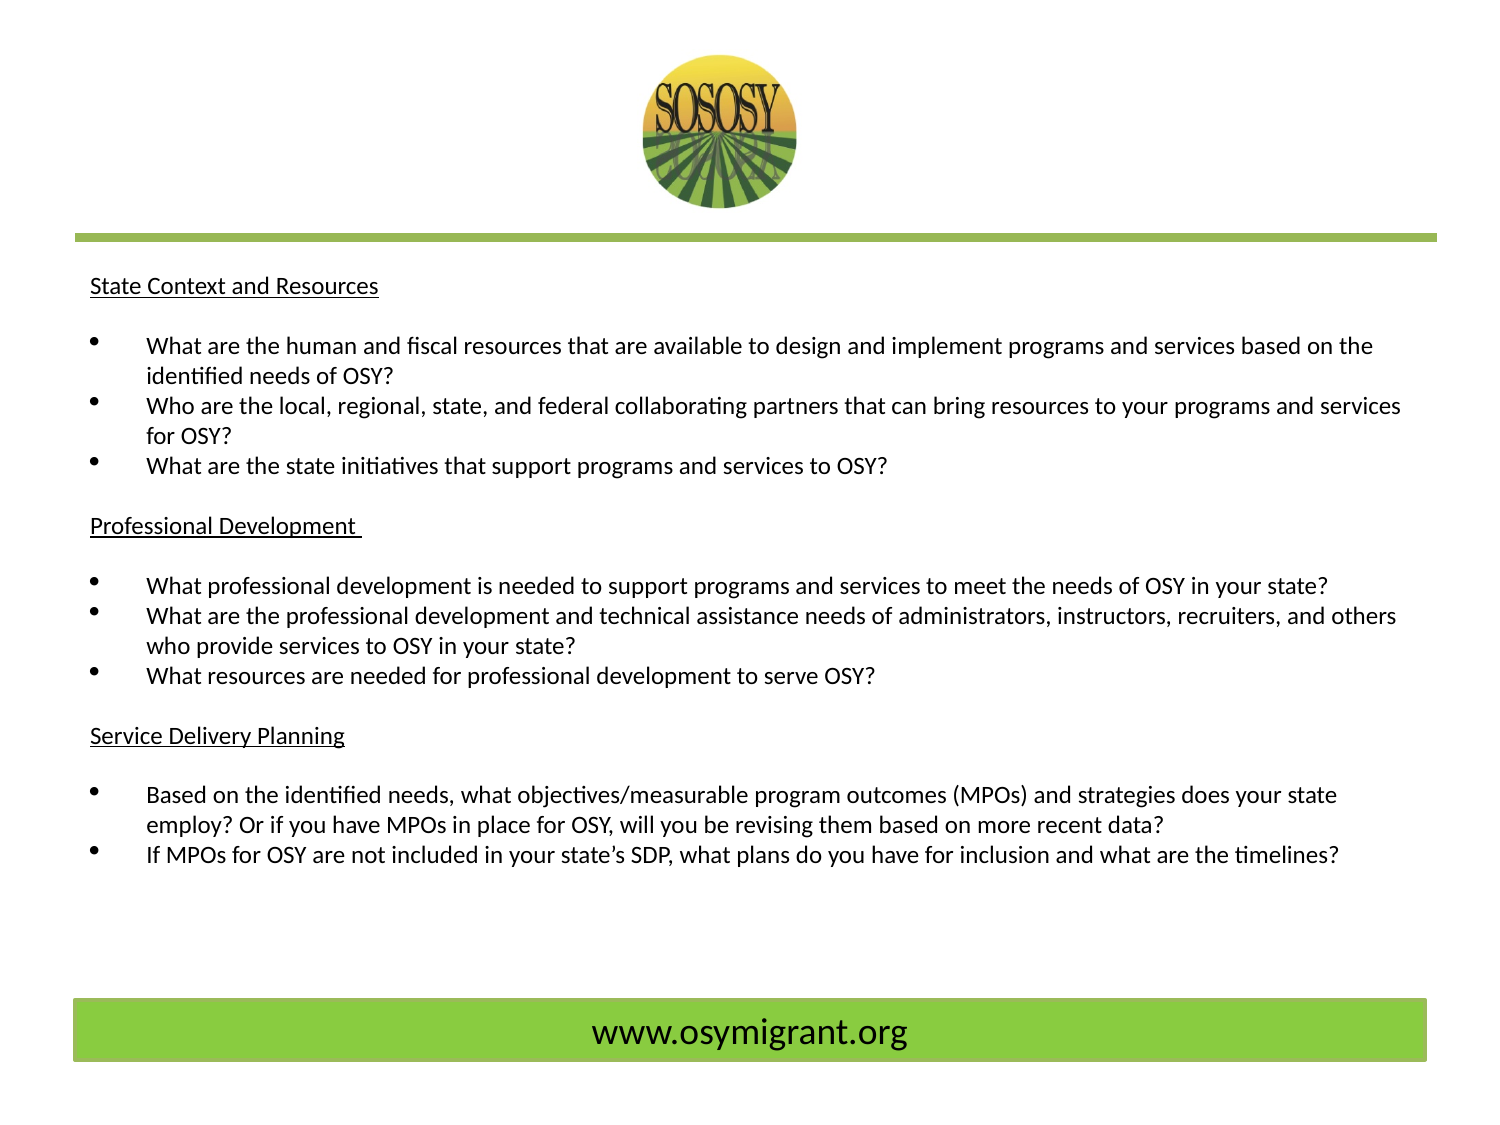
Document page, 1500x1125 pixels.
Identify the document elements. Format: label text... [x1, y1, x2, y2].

text_box www.osymigrant.org [73, 998, 1427, 1062]
picture [637, 49, 803, 213]
list State Context and Resources What are the human and fiscal resources that are available to design and implement programs and services based on the identified needs of OSY? Who are the local, regional, state, and federal collaborating partners that can bring resources to your programs and services for OSY? What are the state initiatives that support programs and services to OSY? Professional Development What professional development is needed to support programs and services to meet the needs of OSY in your state? What are the professional development and technical assistance needs of administrators, instructors, recruiters, and others who provide services to OSY in your state? What resources are needed for professional development to serve OSY? Service Delivery Planning Based on the identified needs, what objectives/measurable program outcomes (MPOs) and strategies does your state employ? Or if you have MPOs in place for OSY, will you be revising them based on more recent data? If MPOs for OSY are not included in your state’s SDP, what plans do you have for inclusion and what are the timelines? [75, 262, 1425, 998]
